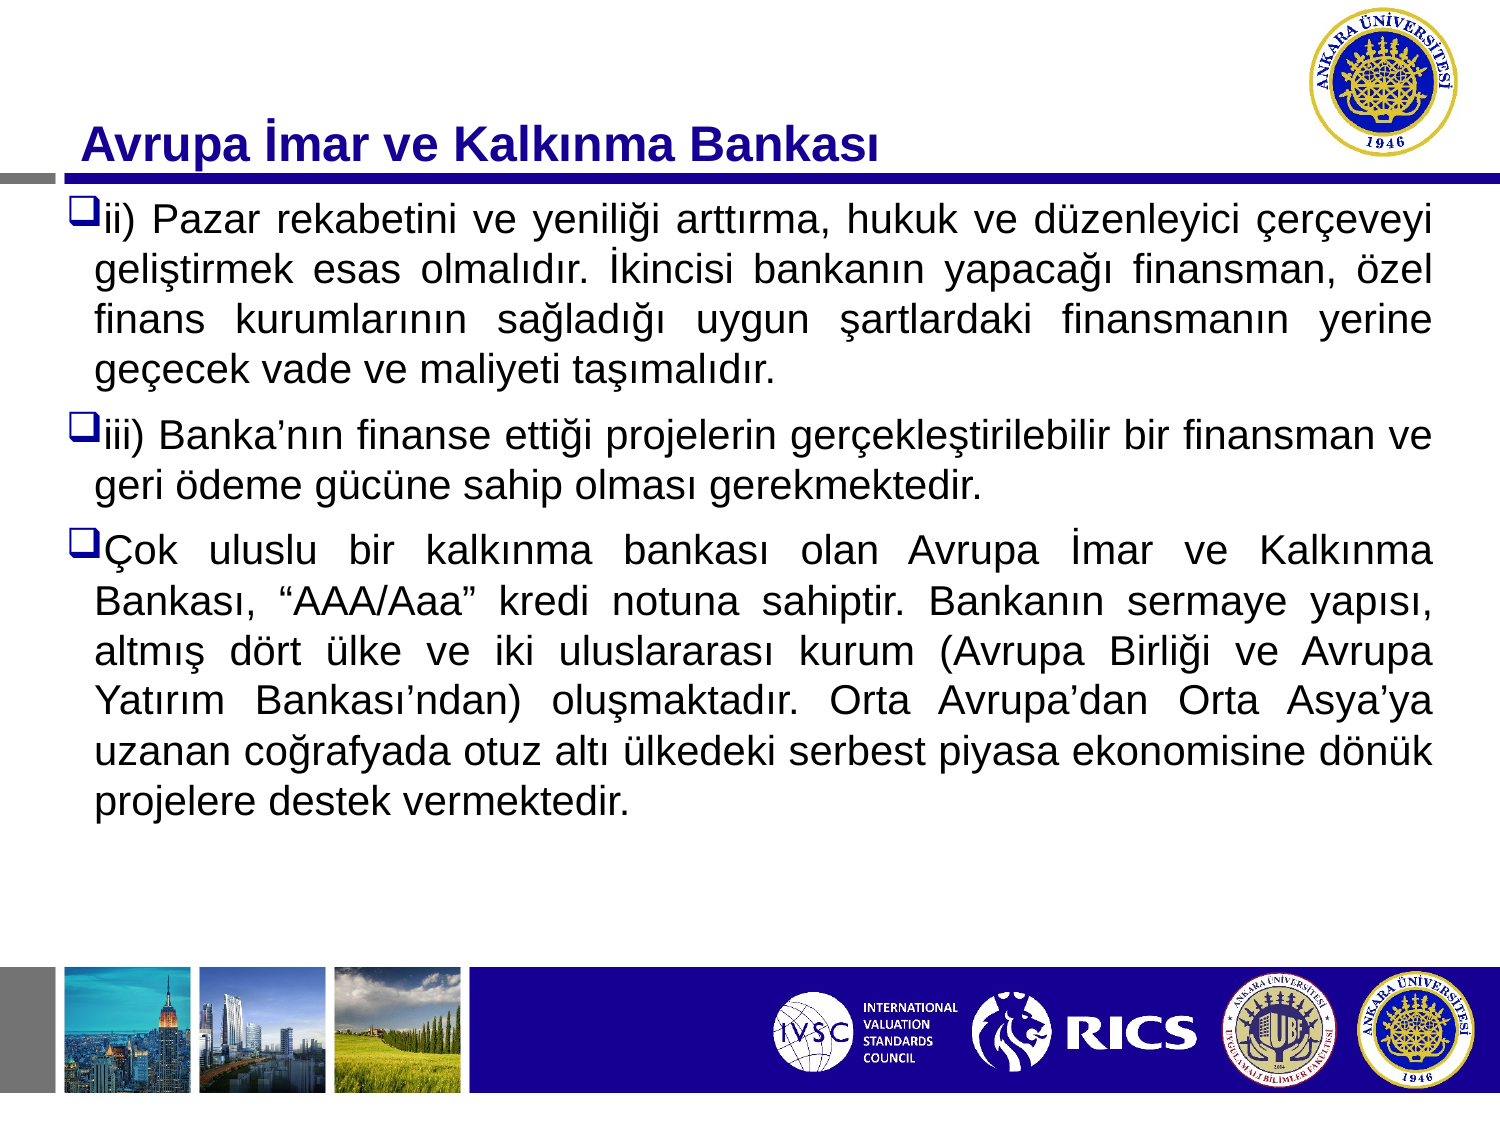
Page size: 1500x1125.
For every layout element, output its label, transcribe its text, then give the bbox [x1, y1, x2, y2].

picture [0, 0, 1500, 1125]
text_box Avrupa İmar ve Kalkınma Bankası [51, 111, 1449, 182]
list ii) Pazar rekabetini ve yeniliği arttırma, hukuk ve düzenleyici çerçeveyi geliştirmek esas olmalıdır. İkincisi bankanın yapacağı finansman, özel finans kurumlarının sağladığı uygun şartlardaki finansmanın yerine geçecek vade ve maliyeti taşımalıdır. iii) Banka’nın finanse ettiği projelerin gerçekleştirilebilir bir finansman ve geri ödeme gücüne sahip olması gerekmektedir. Çok uluslu bir kalkınma bankası olan Avrupa İmar ve Kalkınma Bankası, “AAA/Aaa” kredi notuna sahiptir. Bankanın sermaye yapısı, altmış dört ülke ve iki uluslararası kurum (Avrupa Birliği ve Avrupa Yatırım Bankası’ndan) oluşmaktadır. Orta Avrupa’dan Orta Asya’ya uzanan coğrafyada otuz altı ülkedeki serbest piyasa ekonomisine dönük projelere destek vermektedir. [51, 184, 1449, 948]
